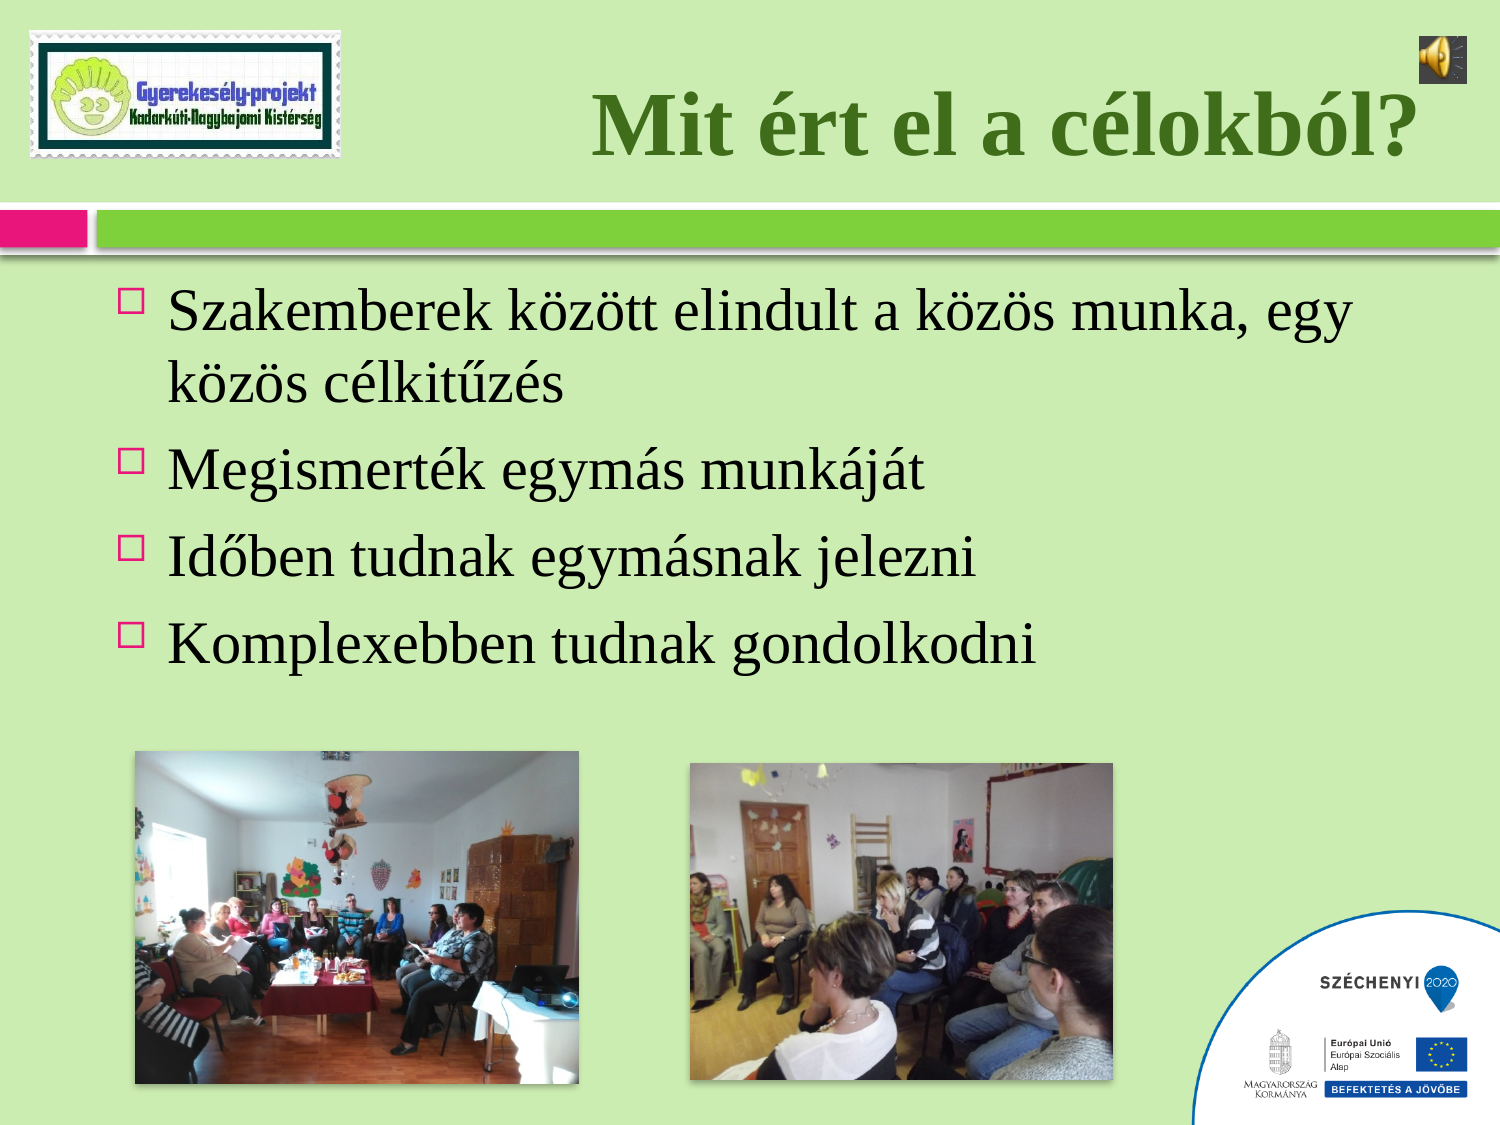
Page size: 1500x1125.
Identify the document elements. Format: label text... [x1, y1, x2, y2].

picture [29, 30, 341, 159]
picture [1162, 891, 1500, 1125]
list Szakemberek között elindult a közös munka, egy közös célkitűzés Megismerték egymás munkáját Időben tudnak egymásnak jelezni Komplexebben tudnak gondolkodni [100, 262, 1438, 1000]
picture [690, 762, 1113, 1080]
title Mit ért el a célokból? [100, 37, 1438, 200]
picture [135, 751, 579, 1084]
picture [1417, 34, 1469, 86]
